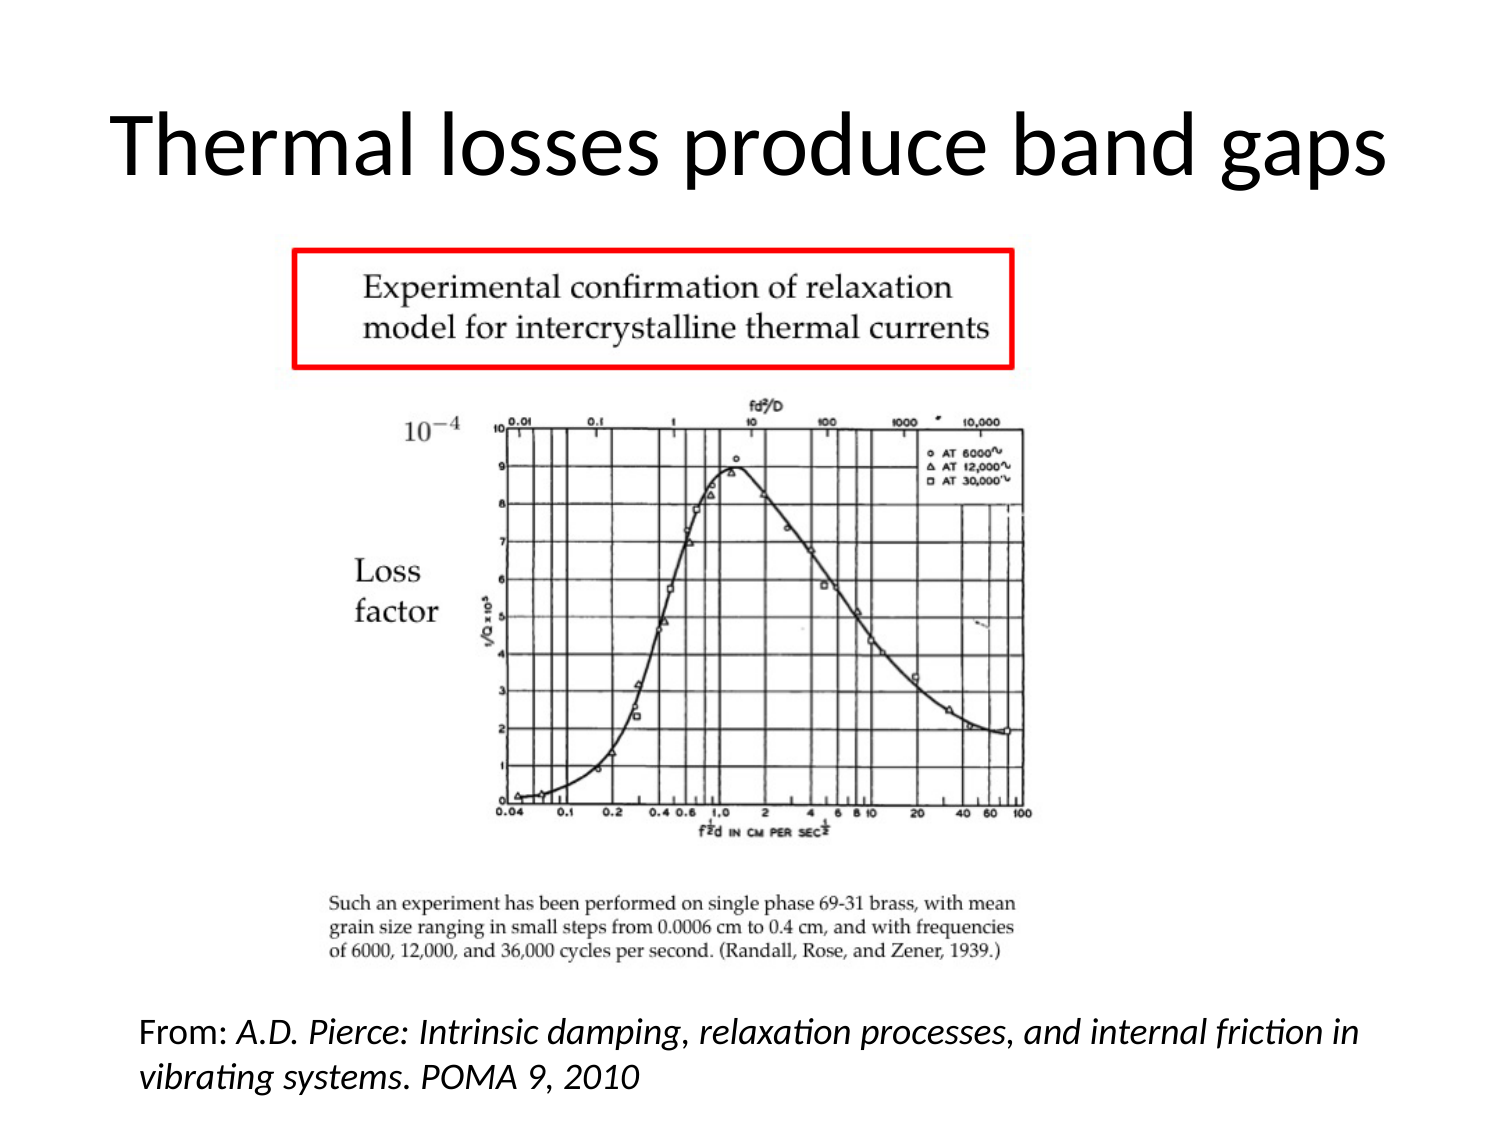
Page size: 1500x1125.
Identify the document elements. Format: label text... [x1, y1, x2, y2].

title Thermal losses produce band gaps [75, 45, 1425, 233]
text_box From: A.D. Pierce: Intrinsic damping, relaxation processes, and internal friction in vibrating systems. POMA 9, 2010 [123, 999, 1459, 1125]
picture [253, 234, 1254, 985]
